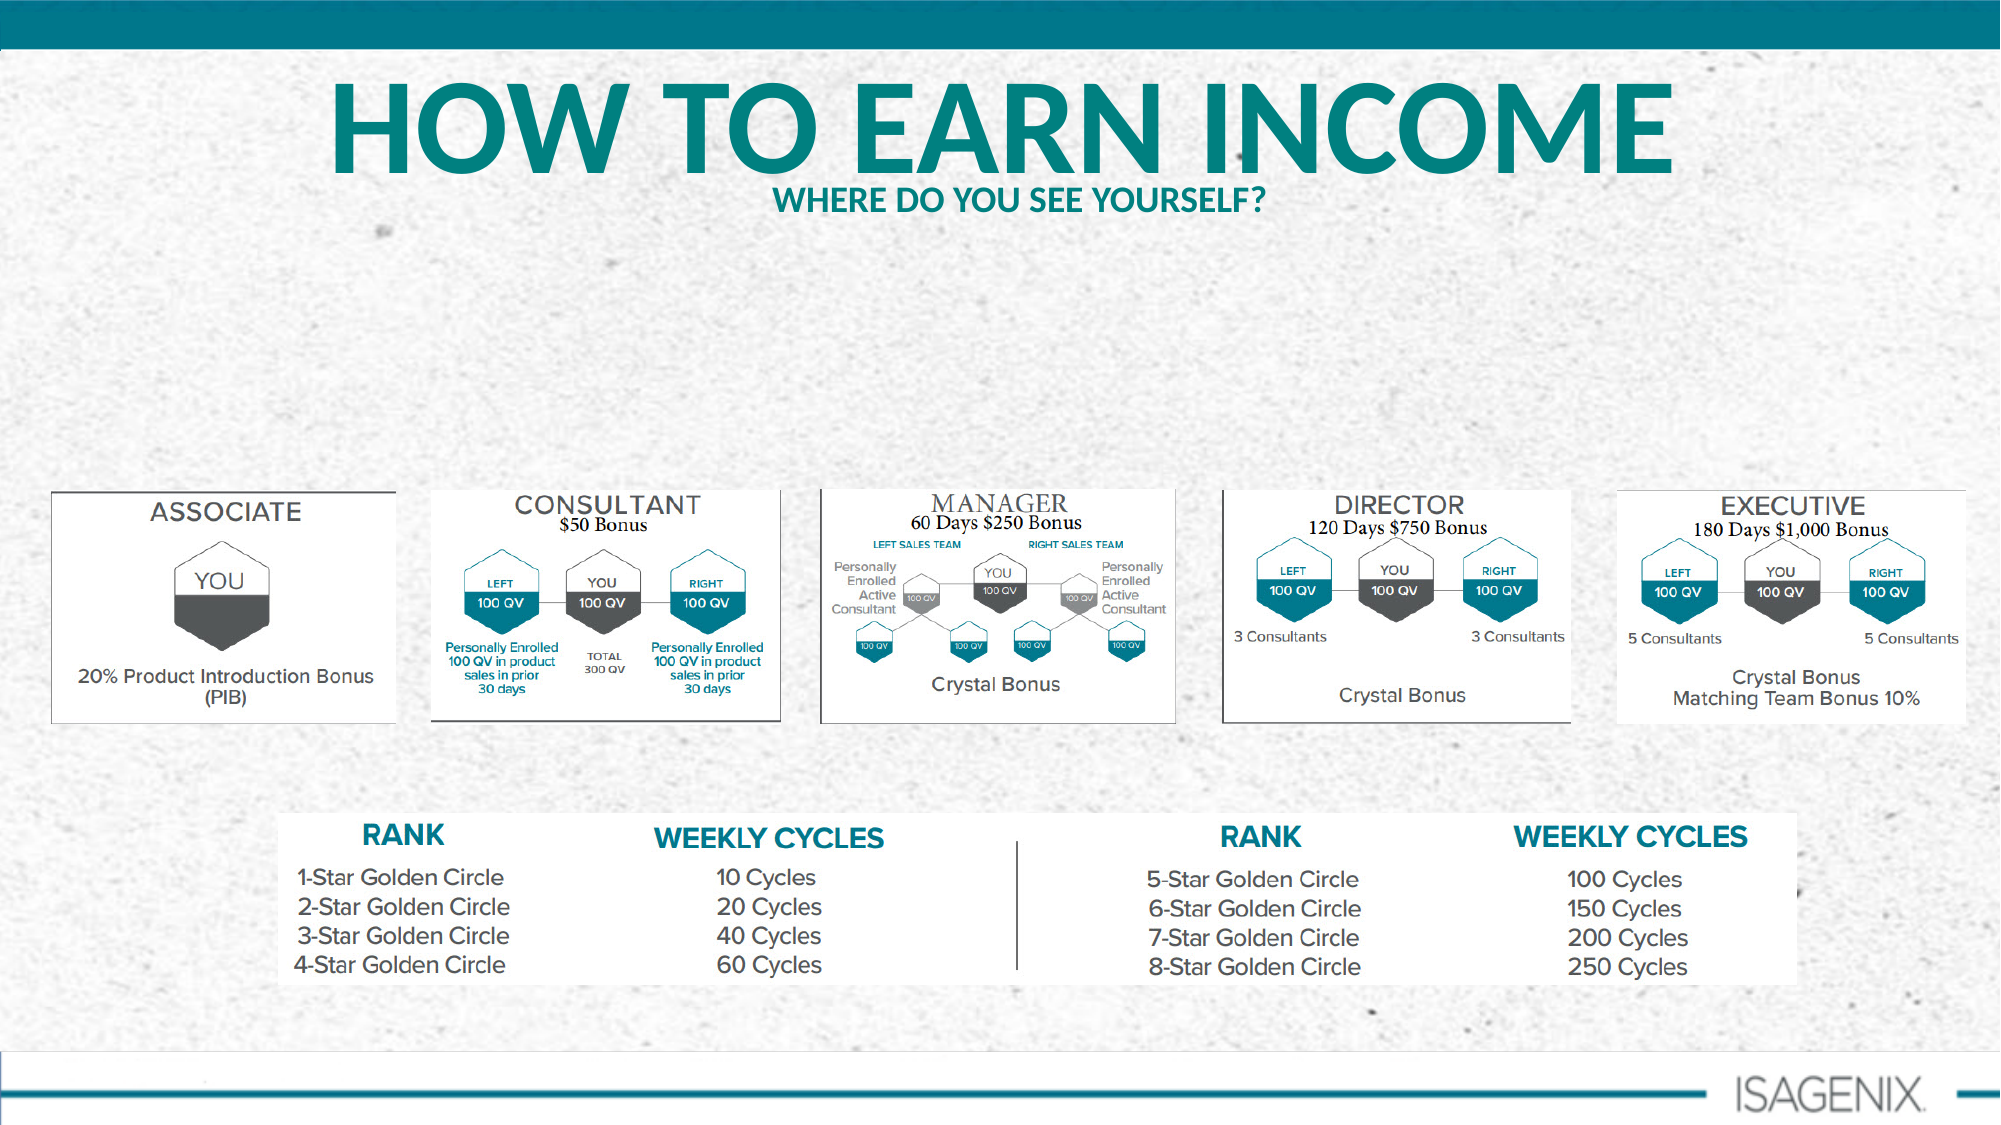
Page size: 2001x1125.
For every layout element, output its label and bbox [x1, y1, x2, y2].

text_box [0, 0, 2000, 51]
picture [0, 12, 2000, 1125]
